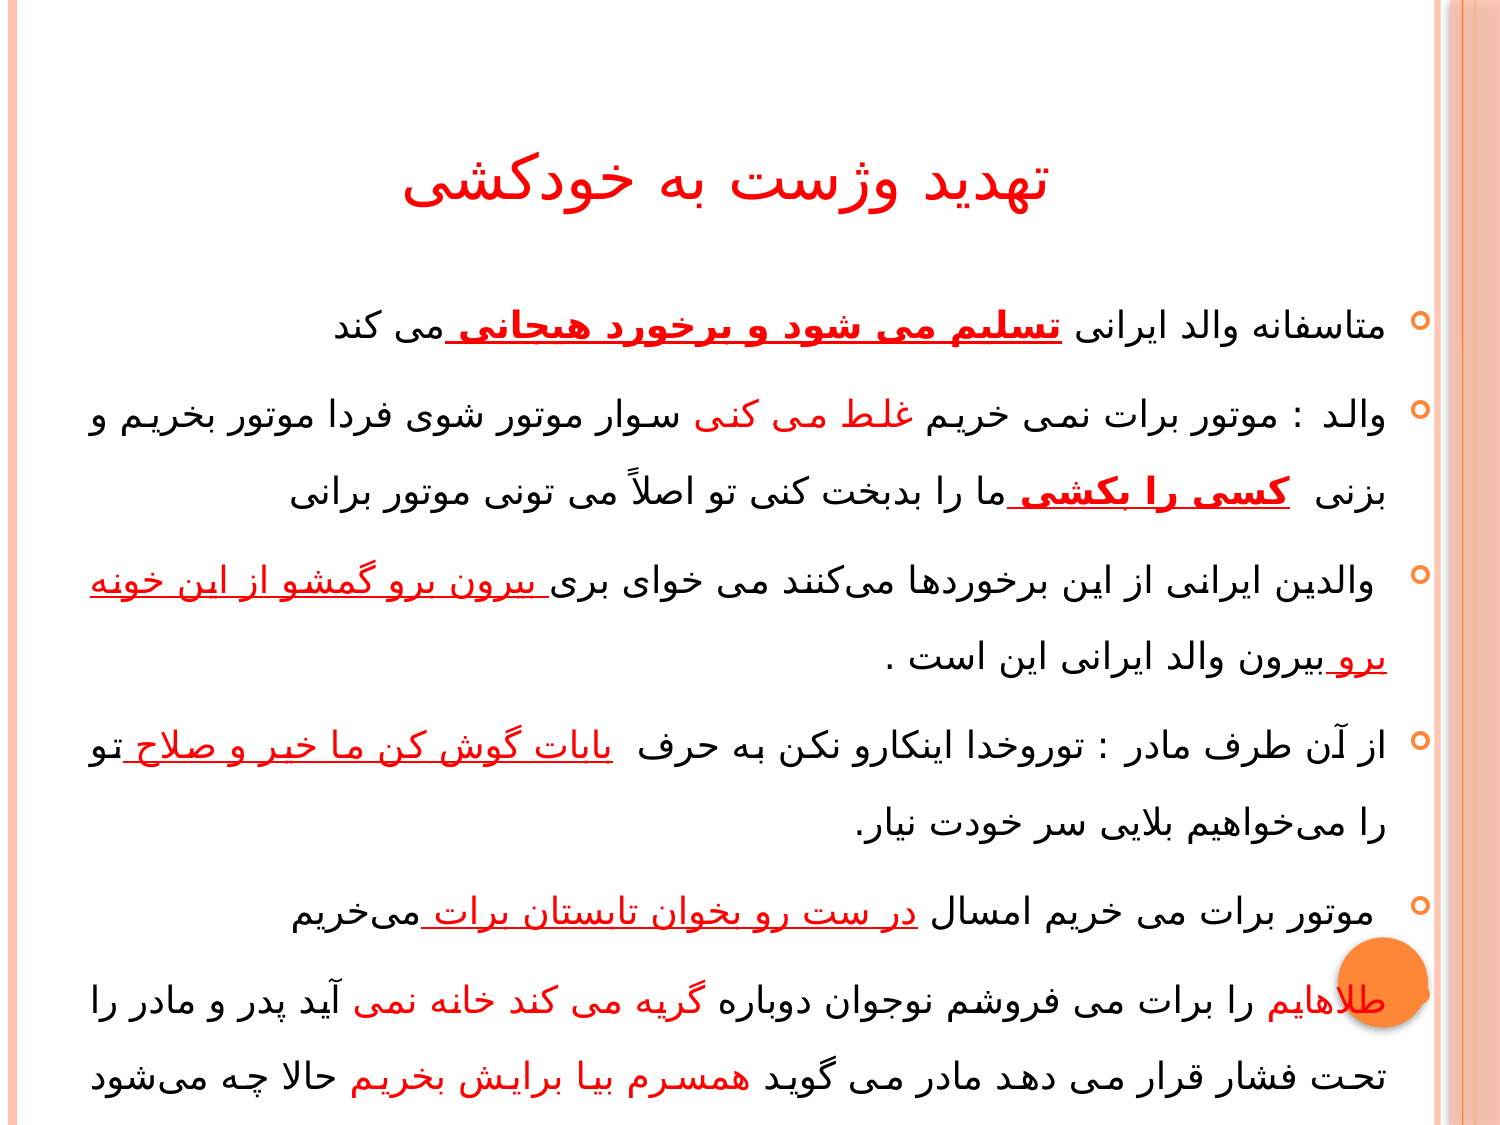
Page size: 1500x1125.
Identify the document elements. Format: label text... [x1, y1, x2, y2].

title تهدید وژست به خودکشی [230, 67, 1223, 220]
list متاسفانه والد ایرانی تسلیم می شود و برخورد هیجانی می کند والد : موتور برات نمی خریم غلط می کنی سوار موتور شوی فردا موتور بخریم و بزنی کسی را بکشی ما را بدبخت کنی تو اصلاً می تونی موتور برانی والدین ایرانی از این برخوردها می‌کنند می خوای بری بیرون برو گمشو از این خونه برو بیرون والد ایرانی این است . از آن طرف مادر : توروخدا اینکارو نکن به حرف بابات گوش کن ما خیر و صلاح تو را می‌خواهیم بلایی سر خودت نیار. موتور برات می خریم امسال در ست رو بخوان تابستان برات می‌خریم طلاهایم را برات می فروشم نوجوان دوباره گریه می کند خانه نمی آید پدر و مادر را تحت فشار قرار می دهد مادر می گوید همسرم بیا برایش بخریم حالا چه می‌شود قول می‌دهم کار خطرناکی نکند مادر وساطت می کند موتور را آخرش برای او می‌خرند [75, 262, 1447, 1062]
